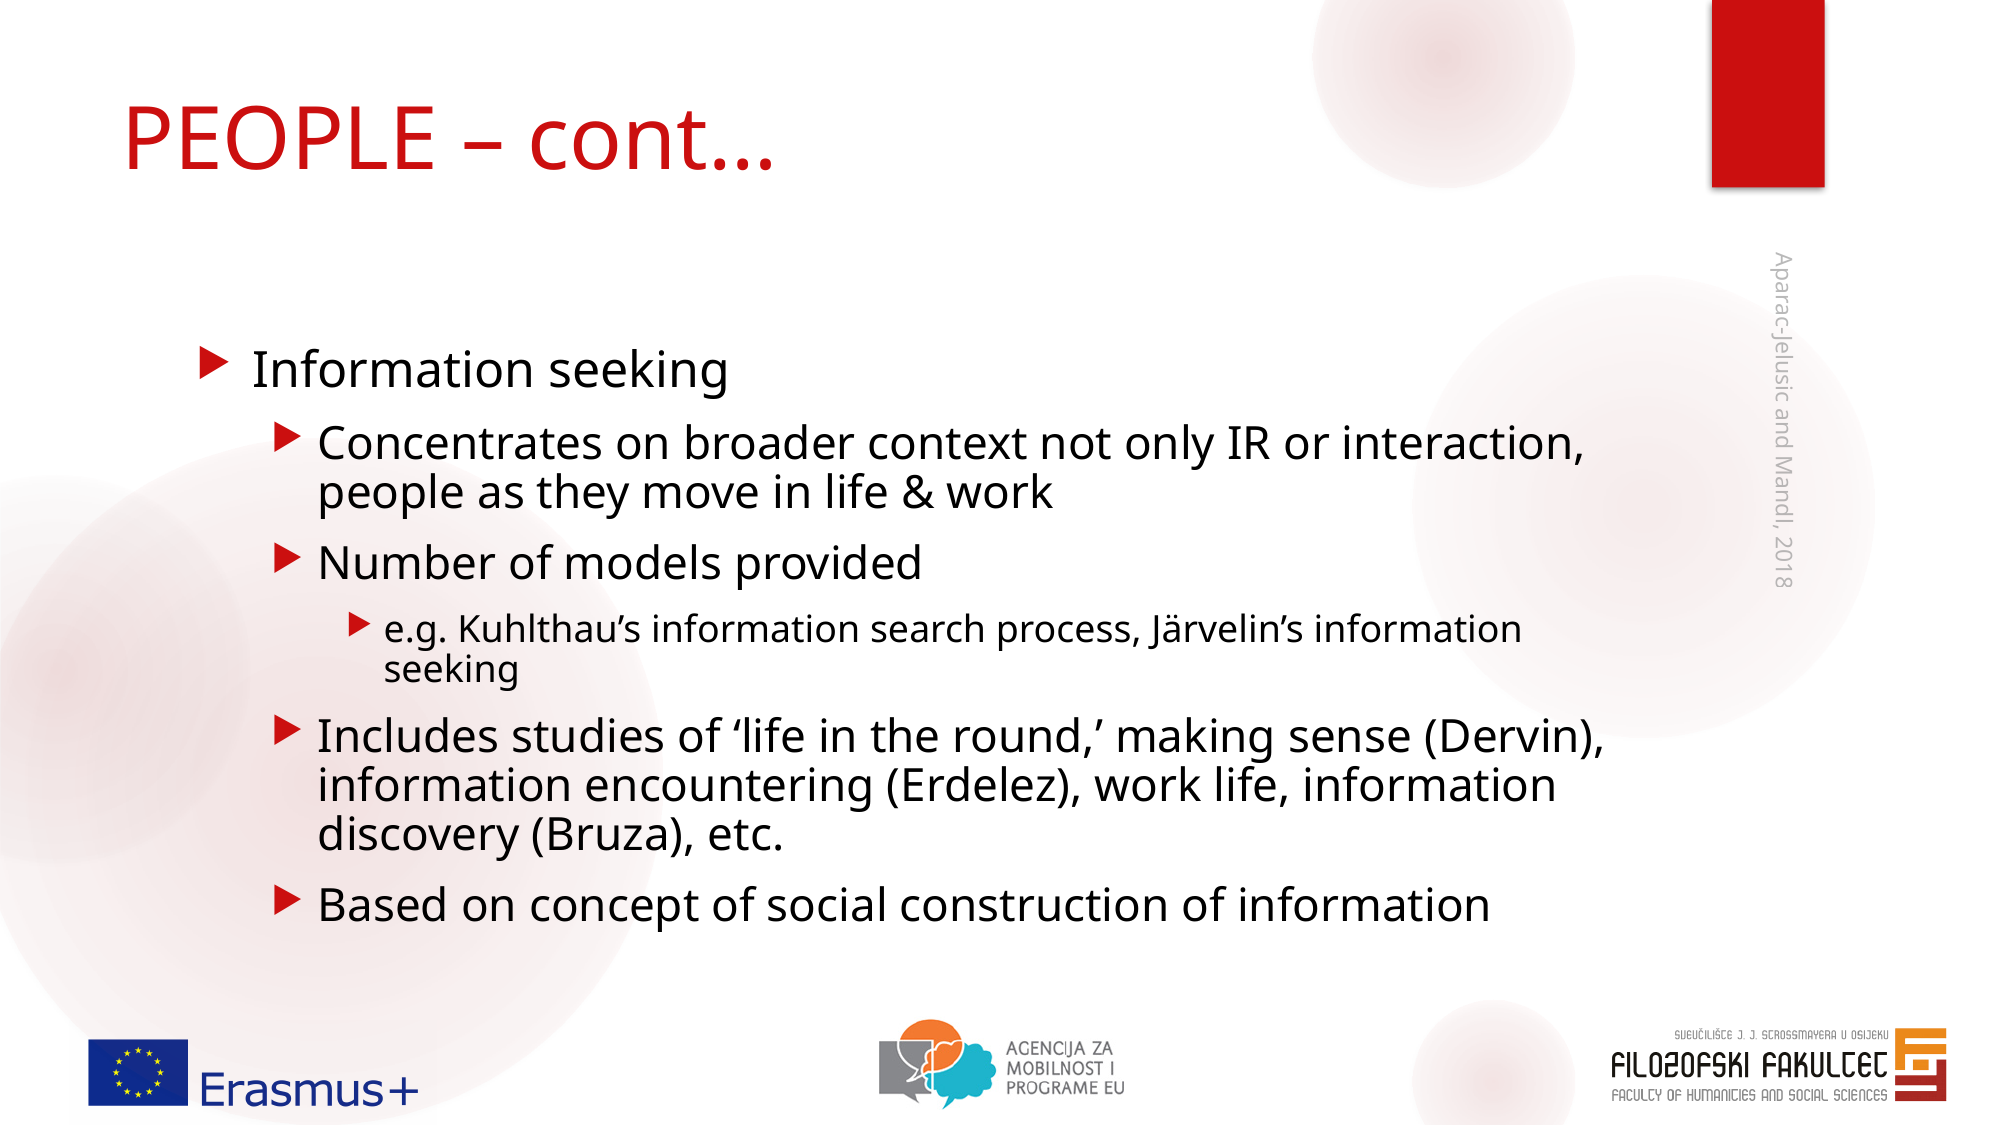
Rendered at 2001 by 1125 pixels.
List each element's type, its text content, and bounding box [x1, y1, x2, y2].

picture [69, 1020, 437, 1125]
footer Aparac-Jelusic and Mandl, 2018 [1760, 237, 1811, 871]
list Information seeking Concentrates on broader context not only IR or interaction, people as they move in life & work Number of models provided e.g. Kuhlthau’s information search process, Järvelin’s information seeking Includes studies of ‘life in the round,’ making sense (Dervin), information encountering (Erdelez), work life, information discovery (Bruza), etc. Based on concept of social construction of information [181, 336, 1649, 1025]
title PEOPLE – cont… [106, 74, 1649, 304]
picture [1610, 1017, 1951, 1112]
picture [879, 1025, 1140, 1125]
